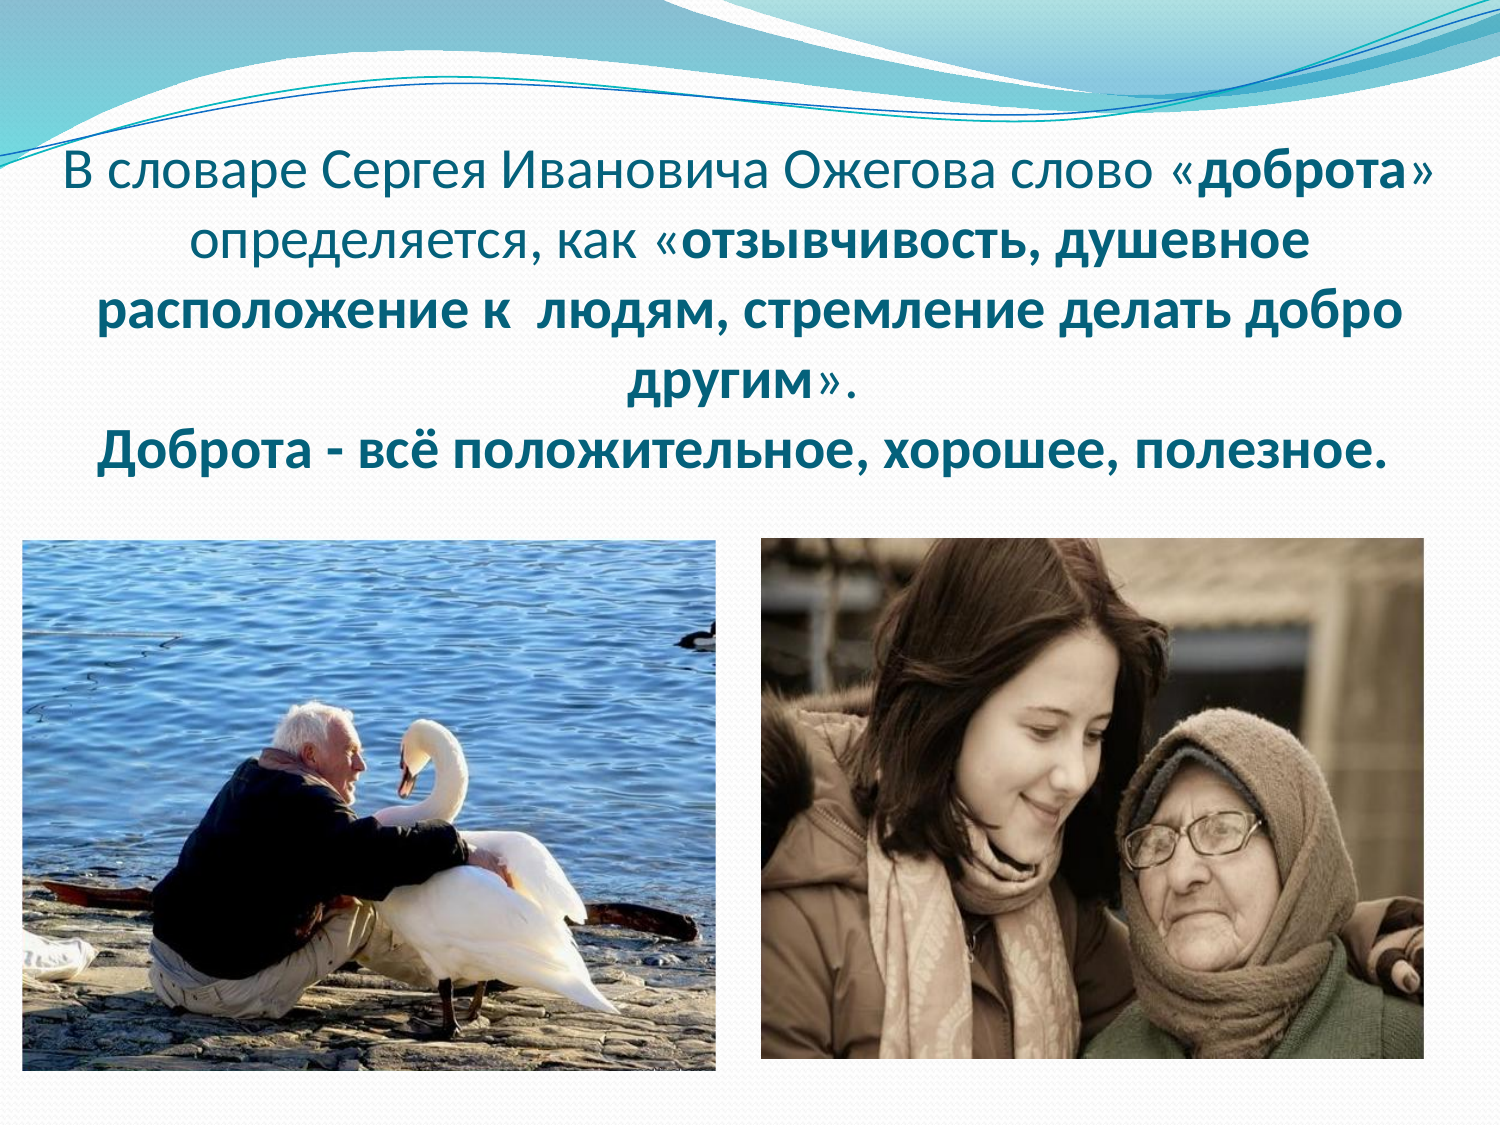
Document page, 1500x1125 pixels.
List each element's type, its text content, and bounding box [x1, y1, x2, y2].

title В словаре Сергея Ивановича Ожегова слово «доброта» определяется, как «отзывчивость, душевное расположение к людям, стремление делать добро другим». Доброта - всё положительное, хорошее, полезное. [0, 0, 1500, 480]
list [761, 538, 1425, 1059]
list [21, 538, 716, 1071]
